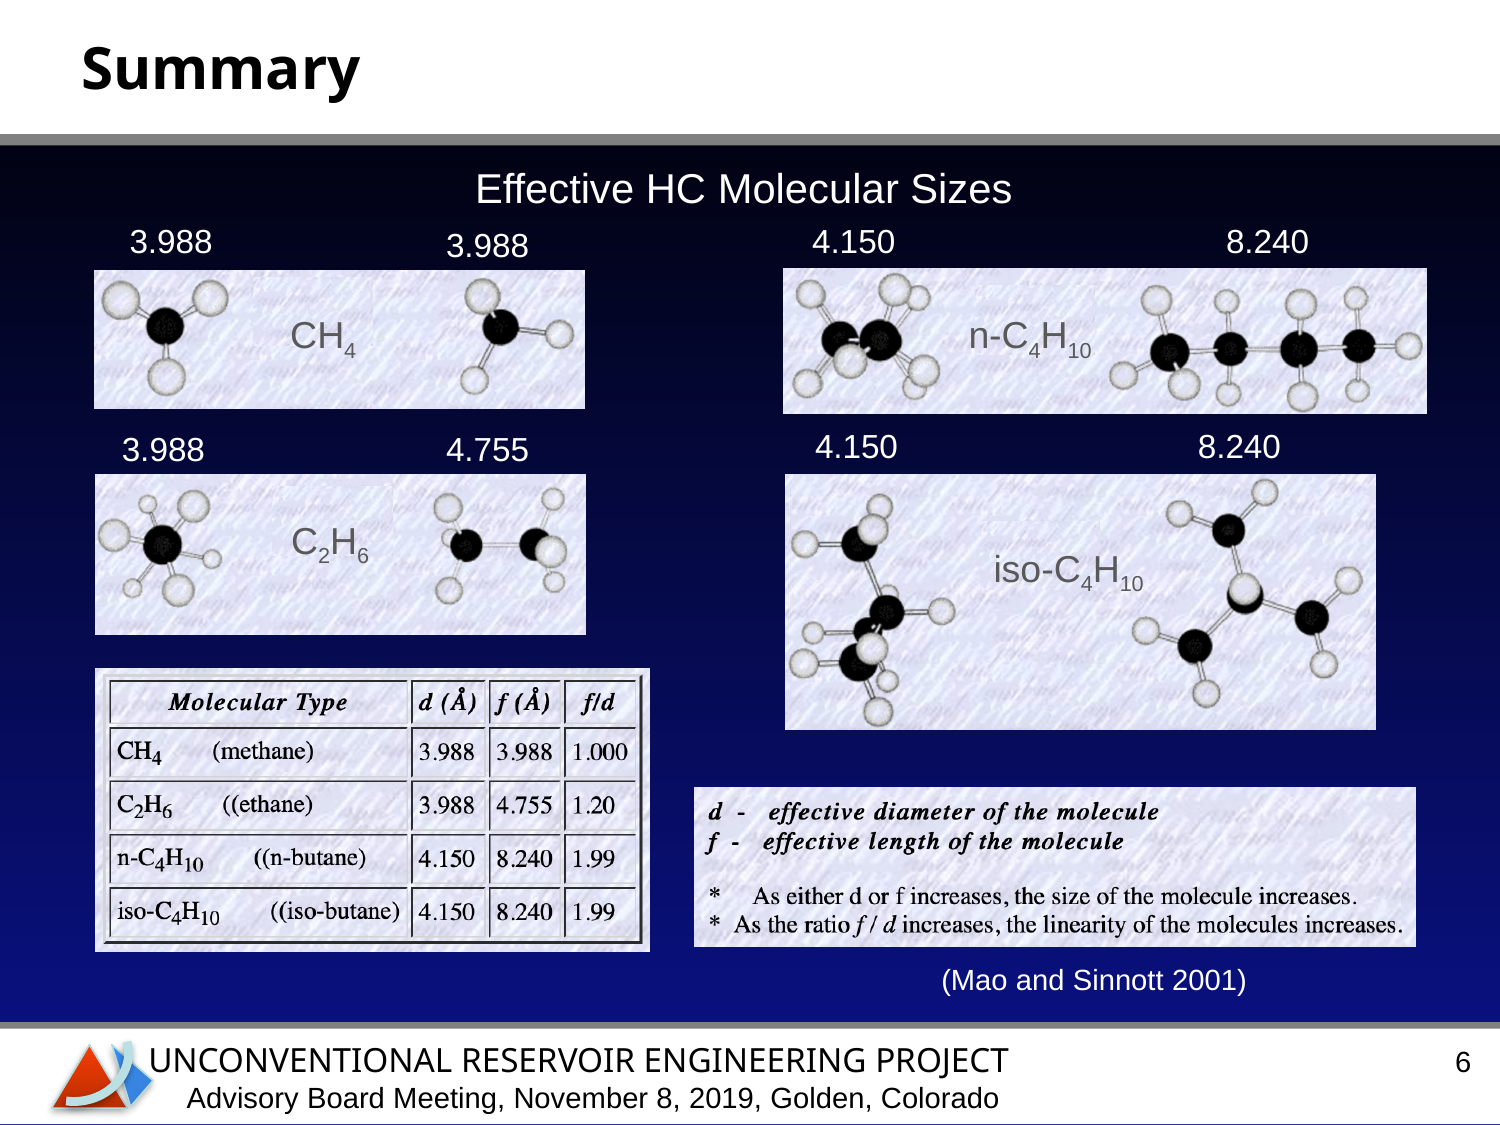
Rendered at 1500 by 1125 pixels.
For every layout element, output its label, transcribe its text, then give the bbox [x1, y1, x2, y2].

text_box [0, 0, 1500, 134]
picture [95, 474, 587, 635]
picture [95, 668, 651, 953]
picture [694, 787, 1417, 948]
picture [94, 269, 585, 409]
picture [785, 474, 1377, 730]
text_box (Mao and Sinnott 2001) [926, 957, 1263, 1004]
text_box [0, 134, 1500, 146]
text_box Advisory Board Meeting, November 8, 2019, Golden, Colorado [171, 1072, 1016, 1123]
text_box UNCONVENTIONAL RESERVOIR ENGINEERING PROJECT [152, 1031, 1025, 1087]
slide_number 6 [1173, 1036, 1487, 1112]
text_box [22, 1007, 149, 1109]
text_box [0, 1028, 1500, 1125]
text_box [0, 1022, 17, 1028]
text_box [152, 1022, 1500, 1028]
text_box Summary [66, 23, 376, 109]
text_box Effective HC Molecular Sizes [460, 154, 1028, 220]
picture [783, 268, 1427, 414]
